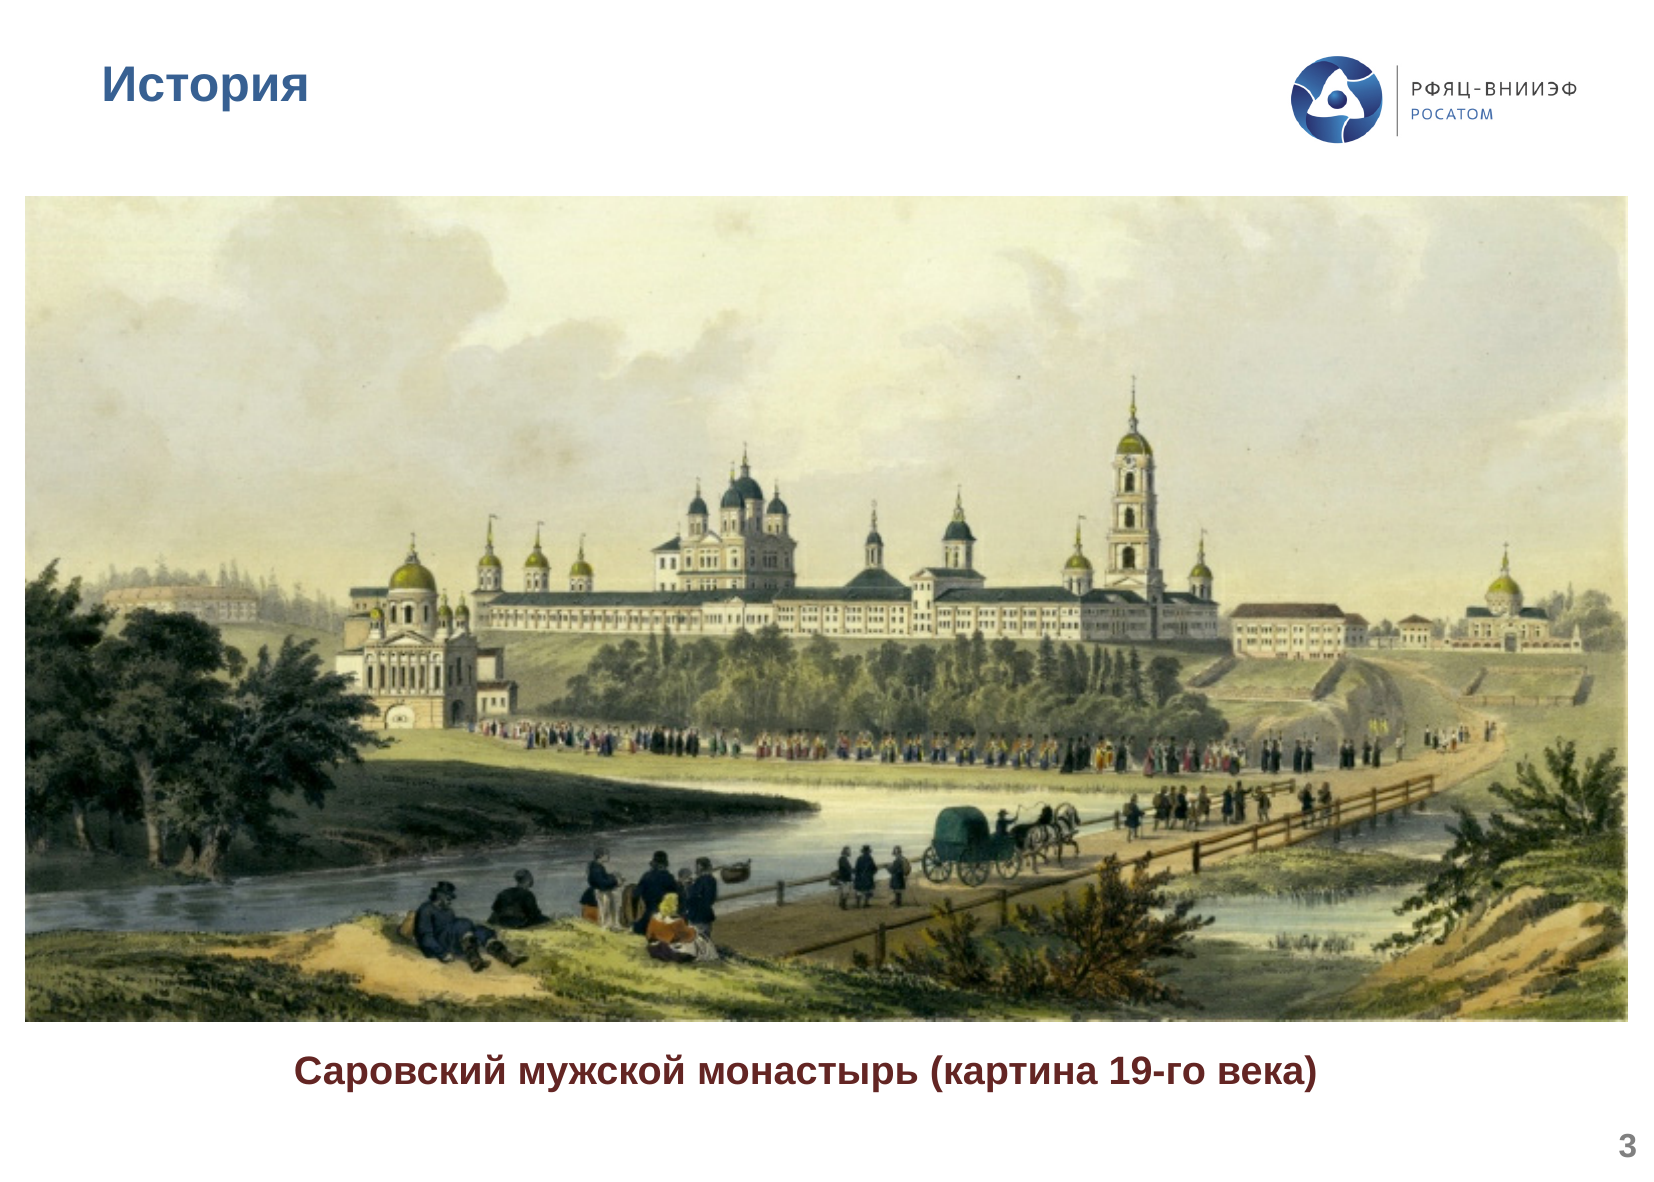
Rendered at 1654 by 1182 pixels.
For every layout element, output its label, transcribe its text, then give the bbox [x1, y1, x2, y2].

slide_number 3 [1538, 1116, 1652, 1182]
picture [0, 0, 1654, 1182]
title История [86, 44, 1542, 88]
list Саровский мужской монастырь (картина 19-го века) [108, 1037, 1515, 1131]
